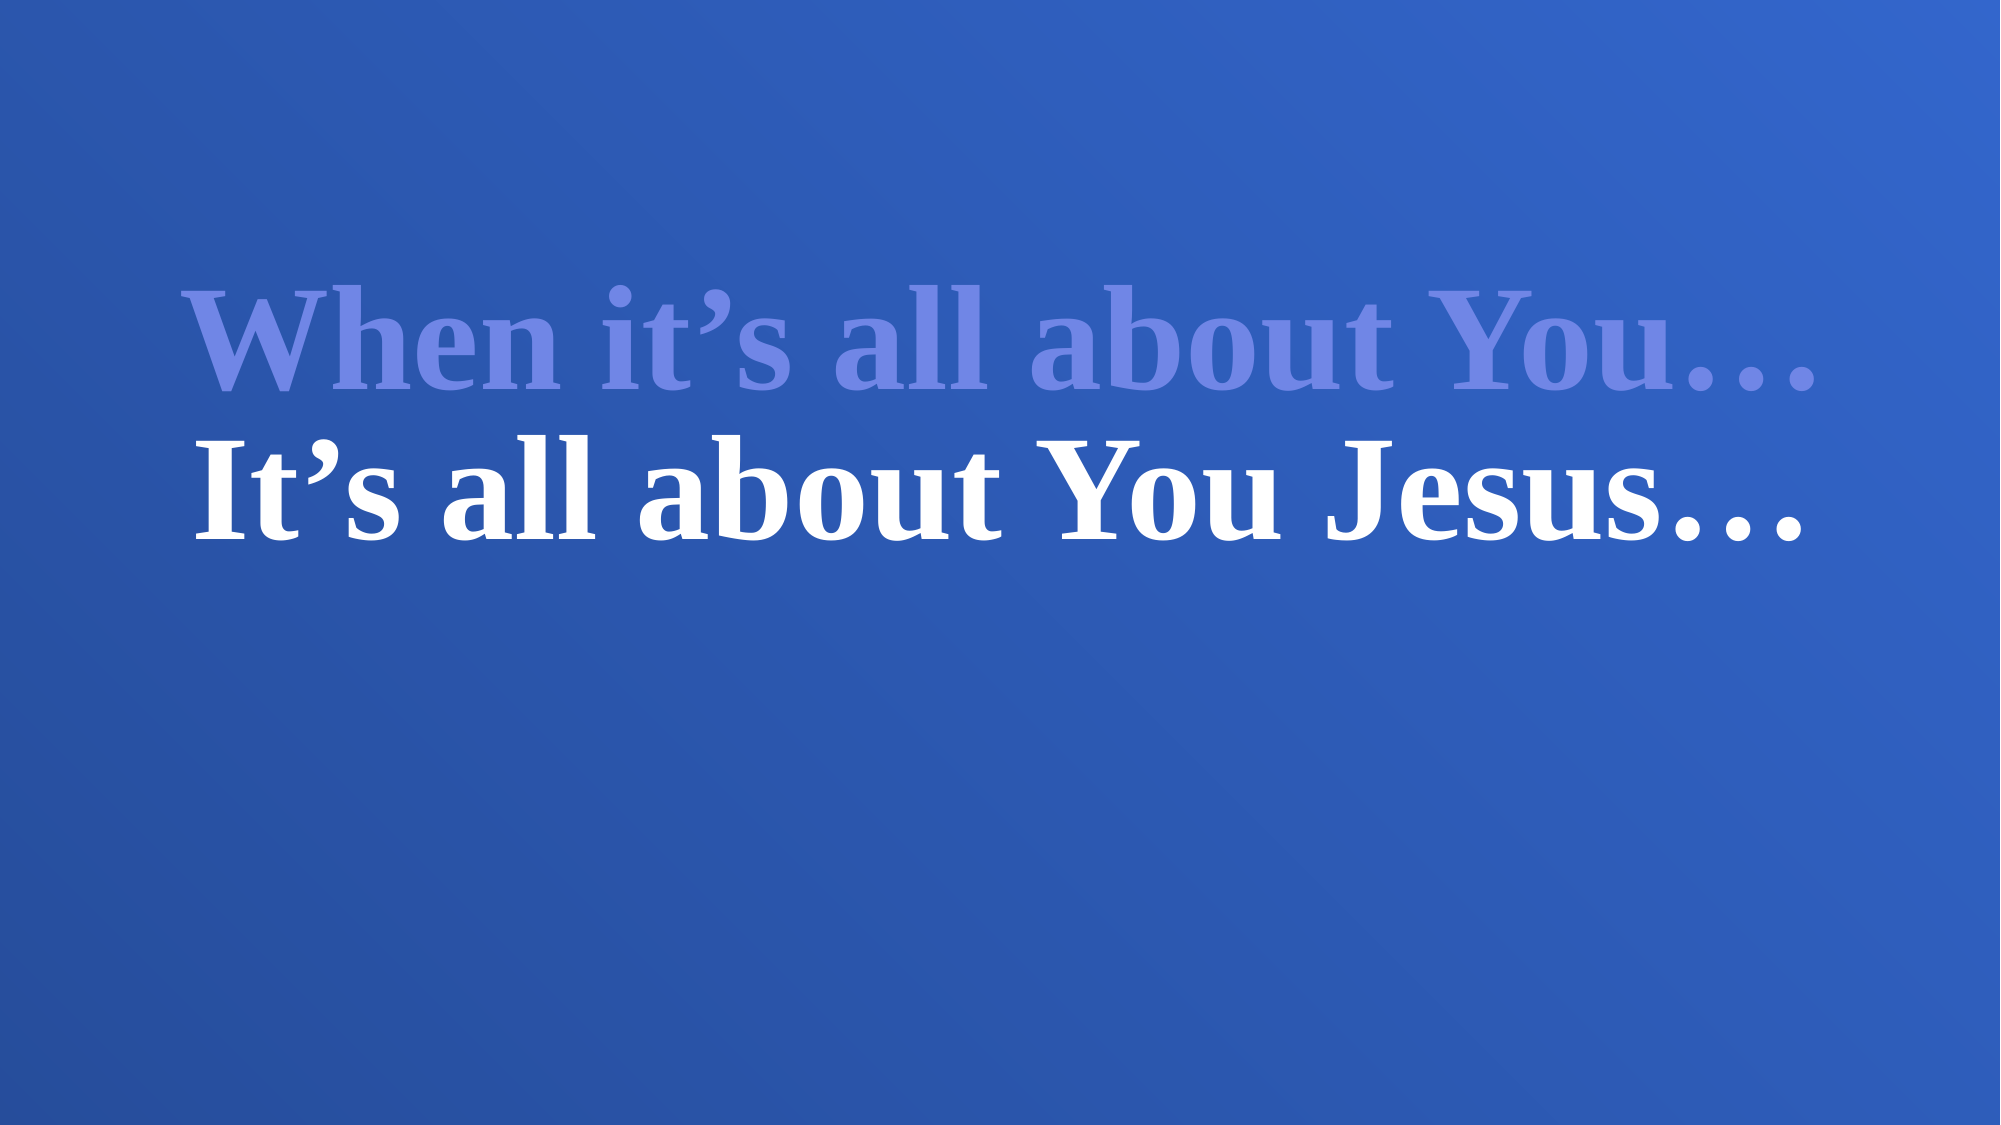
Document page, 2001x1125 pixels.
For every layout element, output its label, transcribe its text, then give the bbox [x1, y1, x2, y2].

text_box When it’s all about You… It’s all about You Jesus… [3, 262, 2000, 578]
